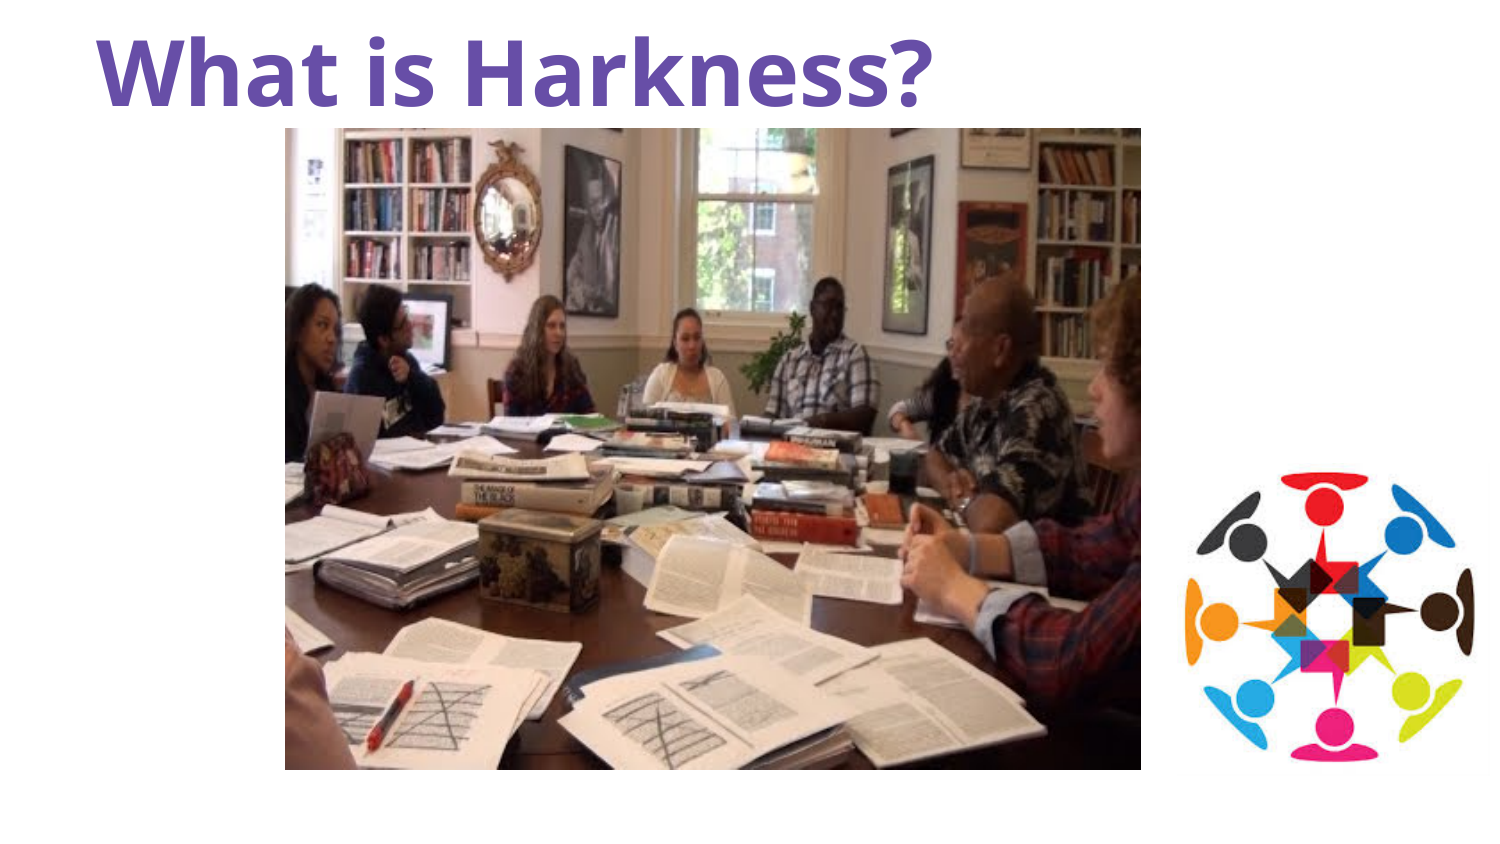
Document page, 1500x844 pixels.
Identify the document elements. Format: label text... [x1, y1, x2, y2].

text_box What is Harkness? [81, 0, 1169, 142]
picture [285, 128, 1141, 770]
picture [1177, 462, 1491, 776]
